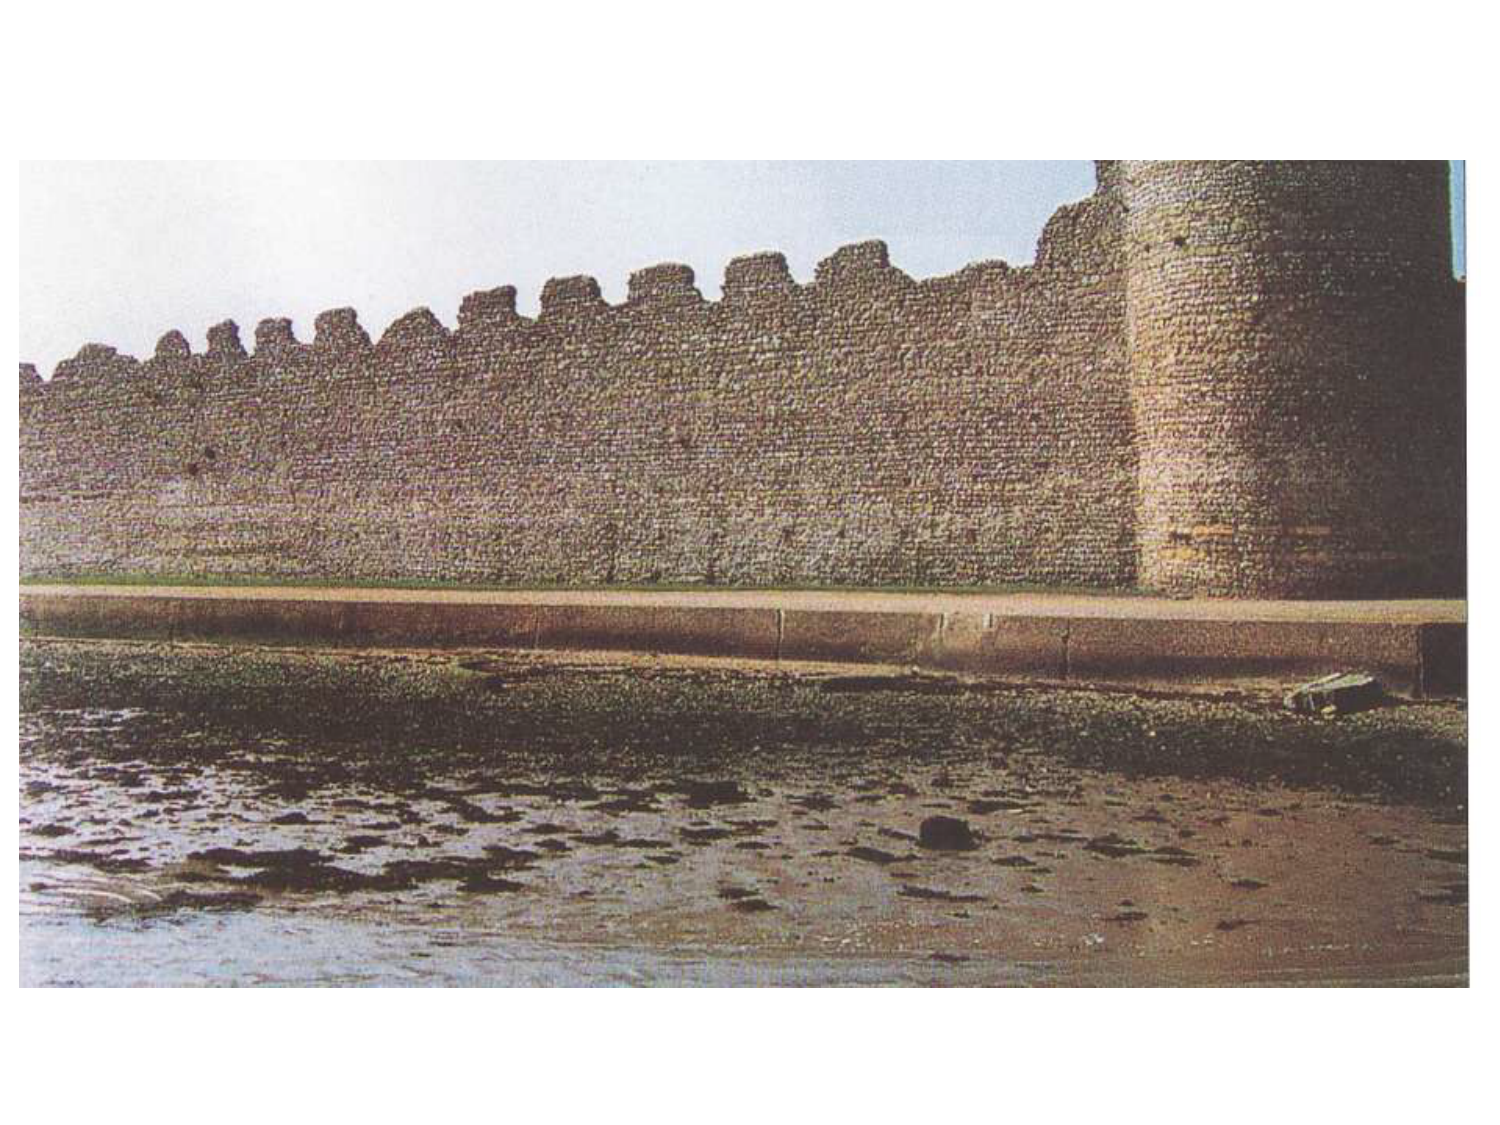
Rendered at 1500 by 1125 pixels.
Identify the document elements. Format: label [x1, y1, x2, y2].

picture [19, 160, 1481, 988]
